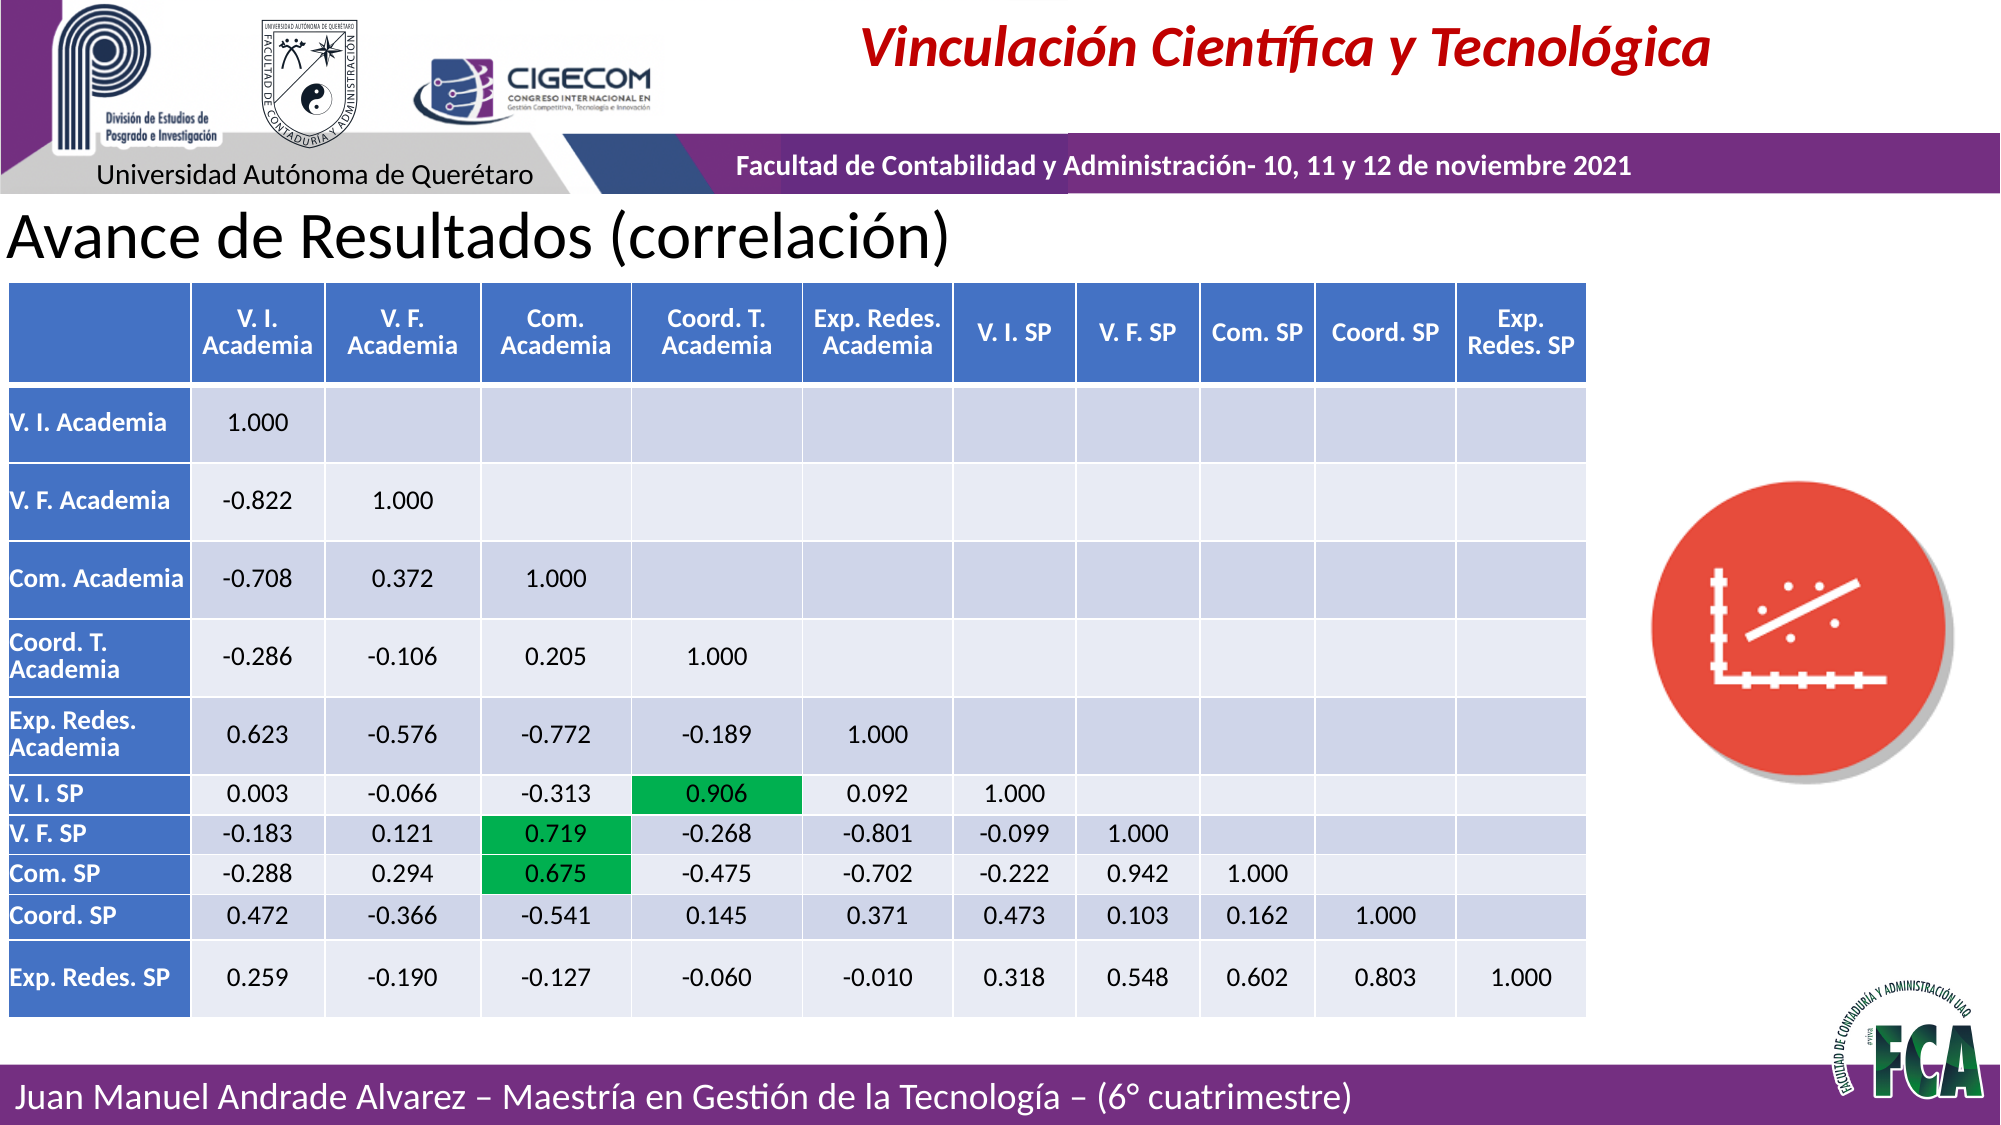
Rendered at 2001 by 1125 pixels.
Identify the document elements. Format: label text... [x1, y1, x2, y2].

table_cell [632, 464, 802, 540]
table_cell [1316, 776, 1455, 814]
table_cell 0.675 [482, 855, 631, 894]
table_cell 0.259 [192, 941, 324, 1017]
table_cell [954, 542, 1075, 618]
table_cell [1201, 620, 1314, 696]
table_cell 0.906 [632, 776, 802, 814]
table_cell [803, 464, 952, 540]
table_cell 0.092 [803, 776, 952, 814]
table_cell [1457, 388, 1586, 462]
table_header Com. Academia [482, 283, 631, 382]
table_cell [482, 388, 631, 462]
table_cell 0.473 [954, 895, 1075, 939]
table_cell V. I. SP [9, 776, 190, 814]
picture [1623, 453, 1974, 805]
table_header [9, 283, 190, 382]
table_header Com. SP [1201, 283, 1314, 382]
table_cell -0.183 [192, 816, 324, 854]
table_cell [1457, 855, 1586, 894]
table_cell 1.000 [803, 698, 952, 774]
table_cell [1201, 816, 1314, 854]
table_cell [1457, 698, 1586, 774]
table_cell [1077, 464, 1199, 540]
picture [258, 16, 361, 152]
table_cell 1.000 [1316, 895, 1455, 939]
table_cell 0.472 [192, 895, 324, 939]
table_cell -0.010 [803, 941, 952, 1017]
table_cell -0.708 [192, 542, 324, 618]
table_header V. F. SP [1077, 283, 1199, 382]
table_cell 0.623 [192, 698, 324, 774]
table_cell [1457, 816, 1586, 854]
table_cell [1077, 620, 1199, 696]
table_cell [1316, 388, 1455, 462]
table_cell -0.106 [326, 620, 480, 696]
table_header Exp. Redes. Academia [803, 283, 952, 382]
table_cell [1201, 542, 1314, 618]
table_cell [1077, 776, 1199, 814]
table_cell [1457, 464, 1586, 540]
table_cell -0.189 [632, 698, 802, 774]
picture [1798, 954, 2000, 1123]
table_cell [1457, 620, 1586, 696]
table_cell V. F. Academia [9, 464, 190, 540]
table_cell Com. Academia [9, 542, 190, 618]
table_header V. F. Academia [326, 283, 480, 382]
table_cell [803, 388, 952, 462]
table_cell [1316, 542, 1455, 618]
table_cell -0.190 [326, 941, 480, 1017]
table_cell -0.366 [326, 895, 480, 939]
table_header Exp. Redes. SP [1457, 283, 1586, 382]
table_cell [1457, 542, 1586, 618]
table_cell [1201, 698, 1314, 774]
table_cell -0.060 [632, 941, 802, 1017]
table_cell [954, 464, 1075, 540]
table_cell -0.772 [482, 698, 631, 774]
table_header V. I. SP [954, 283, 1075, 382]
table_cell 0.121 [326, 816, 480, 854]
table_cell -0.801 [803, 816, 952, 854]
table_cell 0.602 [1201, 941, 1314, 1017]
table_cell [954, 620, 1075, 696]
table_cell 0.803 [1316, 941, 1455, 1017]
table_cell 0.548 [1077, 941, 1199, 1017]
table_cell -0.541 [482, 895, 631, 939]
table_header V. I. Academia [192, 283, 324, 382]
table_cell 0.003 [192, 776, 324, 814]
table_cell [1316, 464, 1455, 540]
table_cell 0.942 [1077, 855, 1199, 894]
table_cell -0.286 [192, 620, 324, 696]
text_box Juan Manuel Andrade Alvarez – Maestría en Gestión de la Tecnología – (6° cuatrimestre) [0, 1064, 2000, 1125]
table_cell [954, 698, 1075, 774]
table_cell 1.000 [1077, 816, 1199, 854]
table_cell 1.000 [632, 620, 802, 696]
table_cell 1.000 [326, 464, 480, 540]
table_cell [632, 542, 802, 618]
table_cell -0.822 [192, 464, 324, 540]
table_cell Exp. Redes. SP [9, 941, 190, 1017]
table_cell -0.702 [803, 855, 952, 894]
table_cell [1316, 816, 1455, 854]
table_cell 0.318 [954, 941, 1075, 1017]
table_cell -0.475 [632, 855, 802, 894]
table_cell Exp. Redes. Academia [9, 698, 190, 774]
table_cell [1457, 776, 1586, 814]
table_cell -0.288 [192, 855, 324, 894]
table_cell Coord. SP [9, 895, 190, 939]
table_cell [803, 542, 952, 618]
table_cell V. I. Academia [9, 388, 190, 462]
table_cell [326, 388, 480, 462]
table_cell [1077, 388, 1199, 462]
table_cell [1316, 620, 1455, 696]
table_cell 1.000 [192, 388, 324, 462]
table_cell 0.162 [1201, 895, 1314, 939]
table_cell -0.313 [482, 776, 631, 814]
table_cell 1.000 [1457, 941, 1586, 1017]
table_cell 0.145 [632, 895, 802, 939]
table_cell 0.103 [1077, 895, 1199, 939]
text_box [0, 0, 2000, 194]
table_cell [1077, 698, 1199, 774]
table_cell [1457, 895, 1586, 939]
table_header Coord. SP [1316, 283, 1455, 382]
table_cell -0.268 [632, 816, 802, 854]
table_cell 0.205 [482, 620, 631, 696]
table_cell [482, 464, 631, 540]
table_cell [1201, 464, 1314, 540]
table_cell 1.000 [954, 776, 1075, 814]
table_cell [954, 388, 1075, 462]
table_header Coord. T. Academia [632, 283, 802, 382]
table_cell 1.000 [482, 542, 631, 618]
table_cell [1077, 542, 1199, 618]
table_cell -0.222 [954, 855, 1075, 894]
table_cell [1316, 855, 1455, 894]
table_cell [632, 388, 802, 462]
table_cell Com. SP [9, 855, 190, 894]
table_cell [803, 620, 952, 696]
table_cell 0.371 [803, 895, 952, 939]
table_cell 0.294 [326, 855, 480, 894]
table_cell Coord. T. Academia [9, 620, 190, 696]
table_cell -0.576 [326, 698, 480, 774]
table_cell 0.372 [326, 542, 480, 618]
table_cell [1201, 776, 1314, 814]
text_box Avance de Resultados (correlación) [0, 194, 1002, 510]
table_cell -0.099 [954, 816, 1075, 854]
text_box Universidad Autónoma de Querétaro [81, 194, 550, 198]
table_cell V. F. SP [9, 816, 190, 854]
table_cell 1.000 [1201, 855, 1314, 894]
table_cell [1201, 388, 1314, 462]
table_cell 0.719 [482, 816, 631, 854]
table_cell -0.066 [326, 776, 480, 814]
table_cell [1316, 698, 1455, 774]
table_cell -0.127 [482, 941, 631, 1017]
